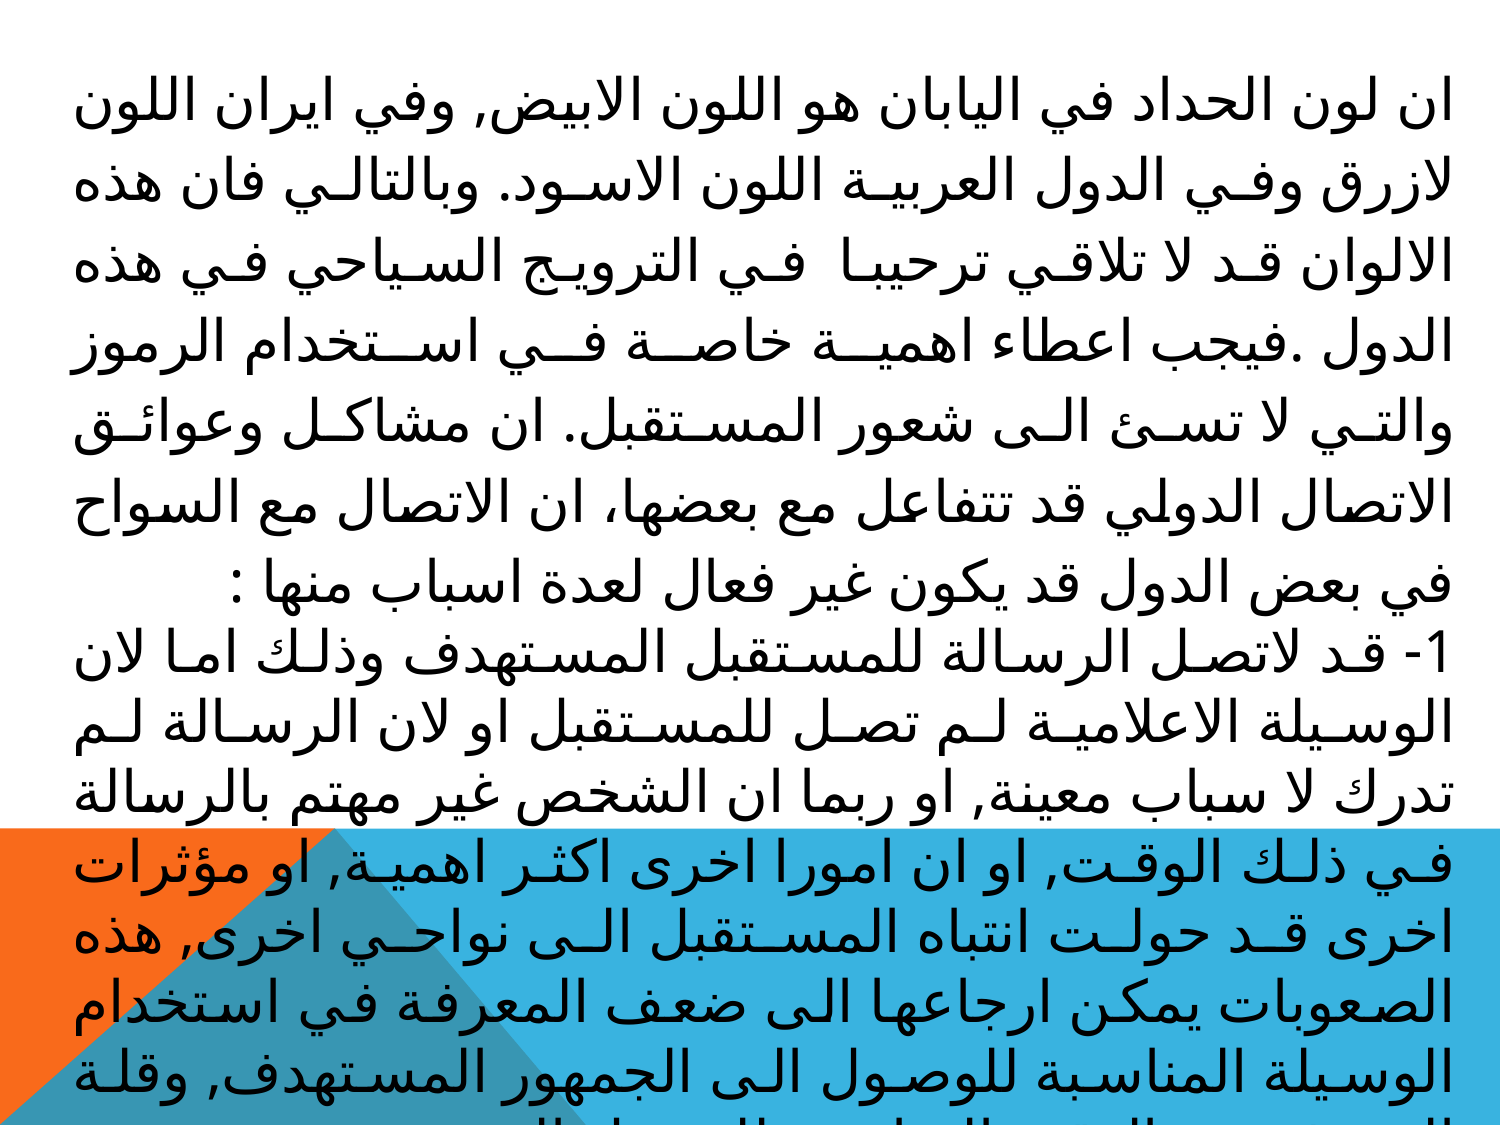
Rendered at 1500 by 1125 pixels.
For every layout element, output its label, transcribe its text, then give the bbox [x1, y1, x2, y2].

text_box ان لون الحداد في اليابان هو اللون الابيض, وفي ايران اللون لازرق وفي الدول العربية اللون الاسود. وبالتالي فان هذه الالوان قد لا تلاقي ترحيبا في الترويج السياحي في هذه الدول .فيجب اعطاء اهمية خاصة في استخدام الرموز والتي لا تسئ الى شعور المستقبل. ان مشاكل وعوائق الاتصال الدولي قد تتفاعل مع بعضها، ان الاتصال مع السواح في بعض الدول قد يكون غير فعال لعدة اسباب منها : 1- قد لاتصل الرسالة للمستقبل المستهدف وذلك اما لان الوسيلة الاعلامية لم تصل للمستقبل او لان الرسالة لم تدرك لا سباب معينة, او ربما ان الشخص غير مهتم بالرسالة في ذلك الوقت, او ان امورا اخرى اكثر اهمية, او مؤثرات اخرى قد حولت انتباه المستقبل الى نواحي اخرى, هذه الصعوبات يمكن ارجاعها الى ضعف المعرفة في استخدام الوسيلة المناسبة للوصول الى الجمهور المستهدف, وقلة المعرفة عن الوقت المناسب للوصول اليهم. [57, 43, 1471, 1125]
